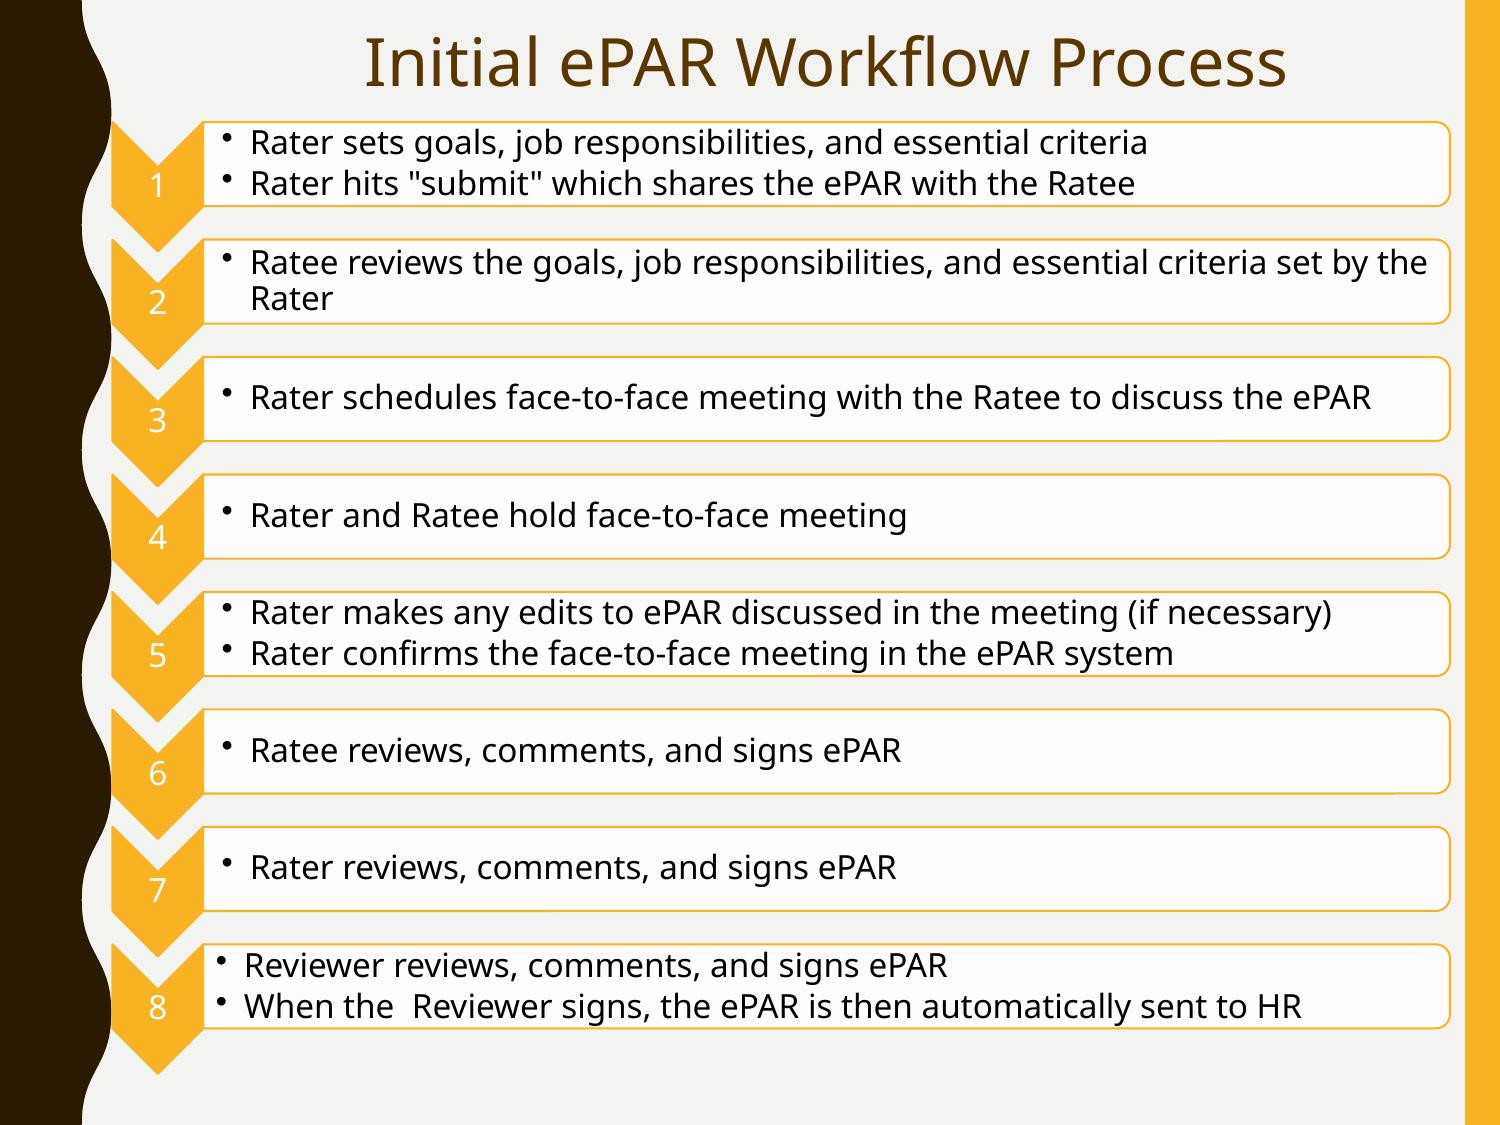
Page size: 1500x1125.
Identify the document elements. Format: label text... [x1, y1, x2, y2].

text_box Initial ePAR Workflow Process [349, 12, 1338, 108]
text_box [112, 120, 1450, 1075]
